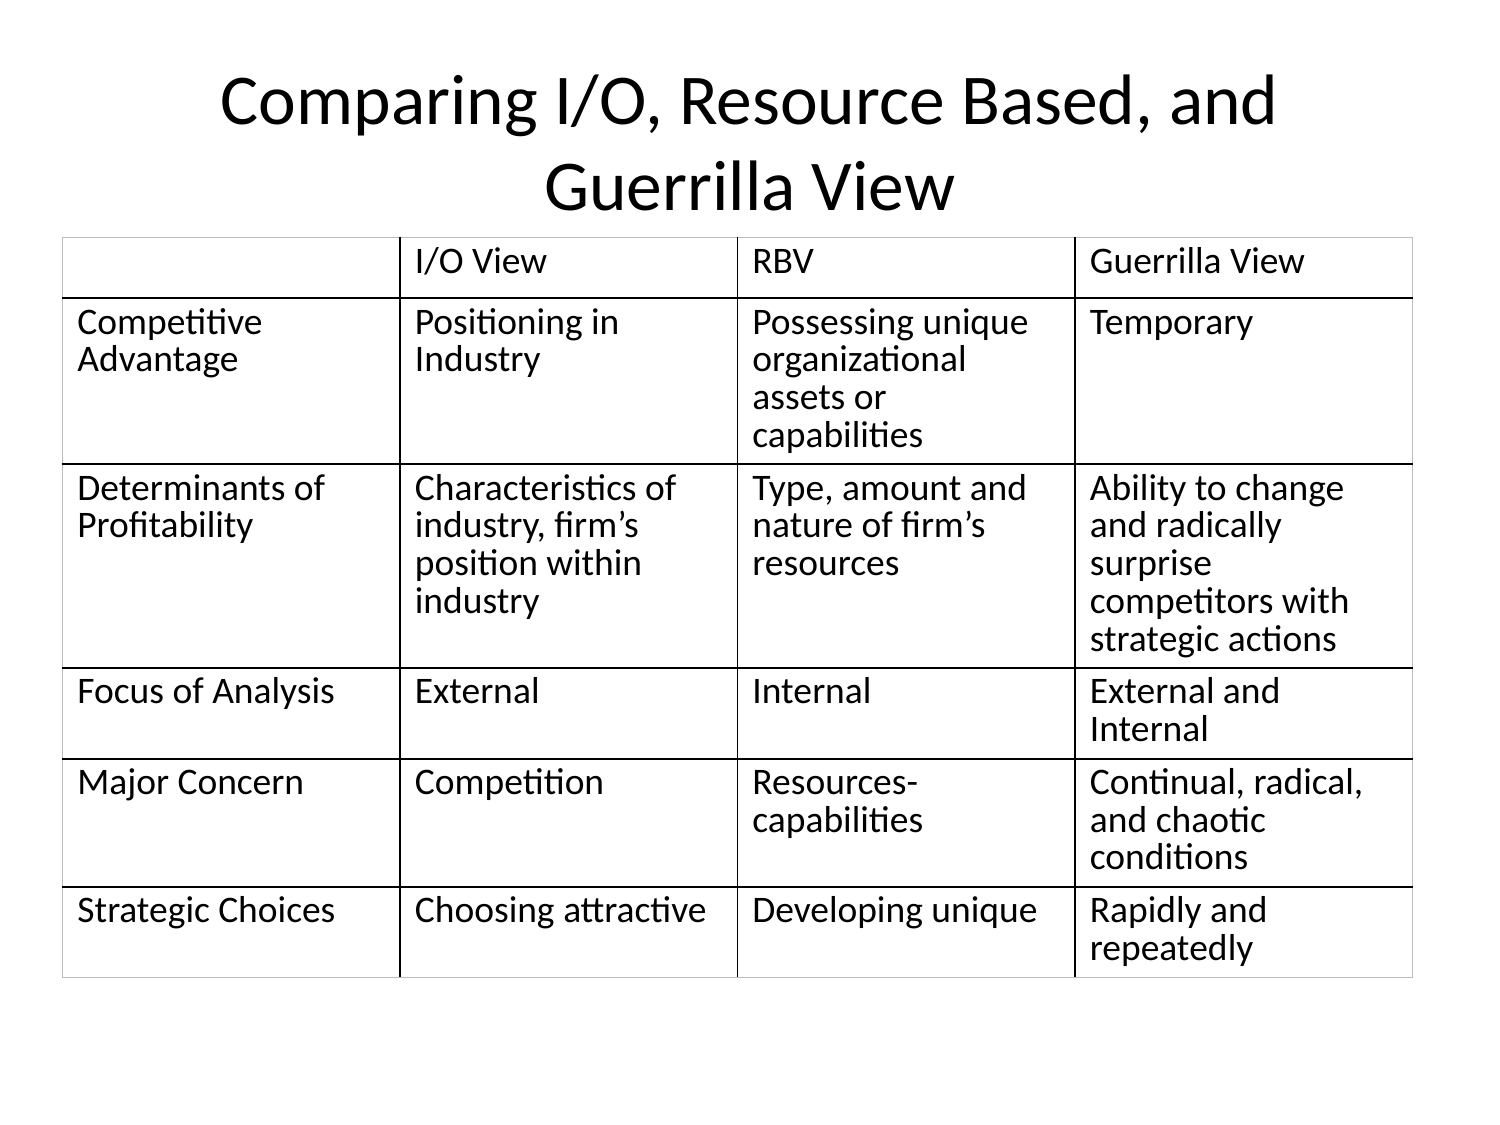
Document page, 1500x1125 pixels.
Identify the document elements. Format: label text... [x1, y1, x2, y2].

table_cell Focus of Analysis [63, 669, 399, 758]
table_cell External [401, 669, 737, 758]
table_header [63, 238, 399, 297]
table_cell Competitive Advantage [63, 299, 399, 463]
table_cell Temporary [1076, 299, 1412, 463]
table_header Guerrilla View [1076, 238, 1412, 297]
table_cell Competition [401, 760, 737, 886]
table_cell Strategic Choices [63, 888, 399, 977]
table_cell Choosing attractive [401, 888, 737, 977]
table_cell Characteristics of industry, firm’s position within industry [401, 465, 737, 667]
table_cell Continual, radical, and chaotic conditions [1076, 760, 1412, 886]
table_cell Ability to change and radically surprise competitors with strategic actions [1076, 465, 1412, 667]
table_cell Rapidly and repeatedly [1076, 888, 1412, 977]
table_cell External and Internal [1076, 669, 1412, 758]
table_cell Determinants of Profitability [63, 465, 399, 667]
table_header RBV [738, 238, 1074, 297]
table_cell Internal [738, 669, 1074, 758]
table_header I/O View [401, 238, 737, 297]
table_cell Developing unique [738, 888, 1074, 977]
table_cell Resources-capabilities [738, 760, 1074, 886]
title Comparing I/O, Resource Based, and Guerrilla View [75, 45, 1425, 233]
table_cell Possessing unique organizational assets or capabilities [738, 299, 1074, 463]
table_cell Type, amount and nature of firm’s resources [738, 465, 1074, 667]
table_cell Major Concern [63, 760, 399, 886]
table_cell Positioning in Industry [401, 299, 737, 463]
